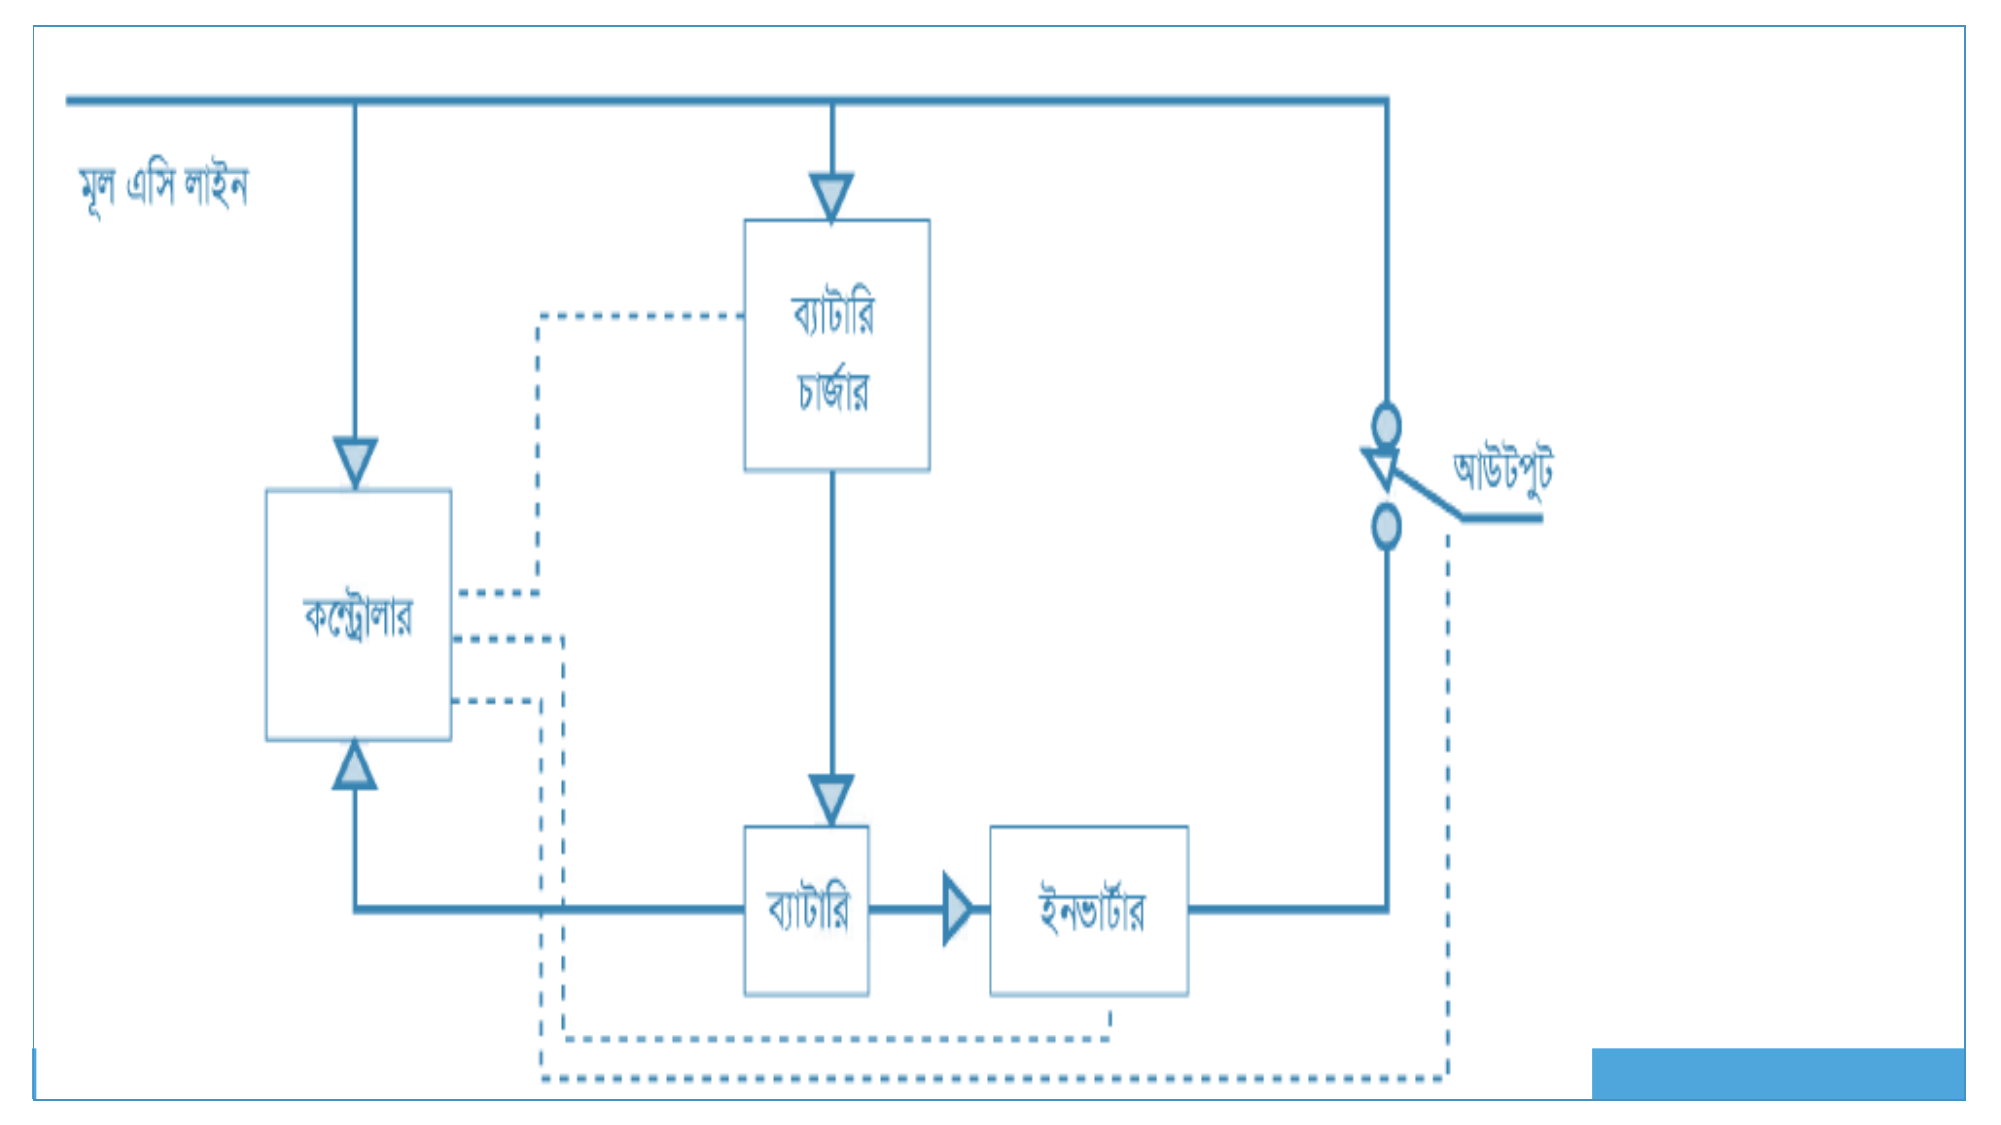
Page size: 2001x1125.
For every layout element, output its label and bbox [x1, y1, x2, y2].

picture [36, 30, 1593, 1099]
